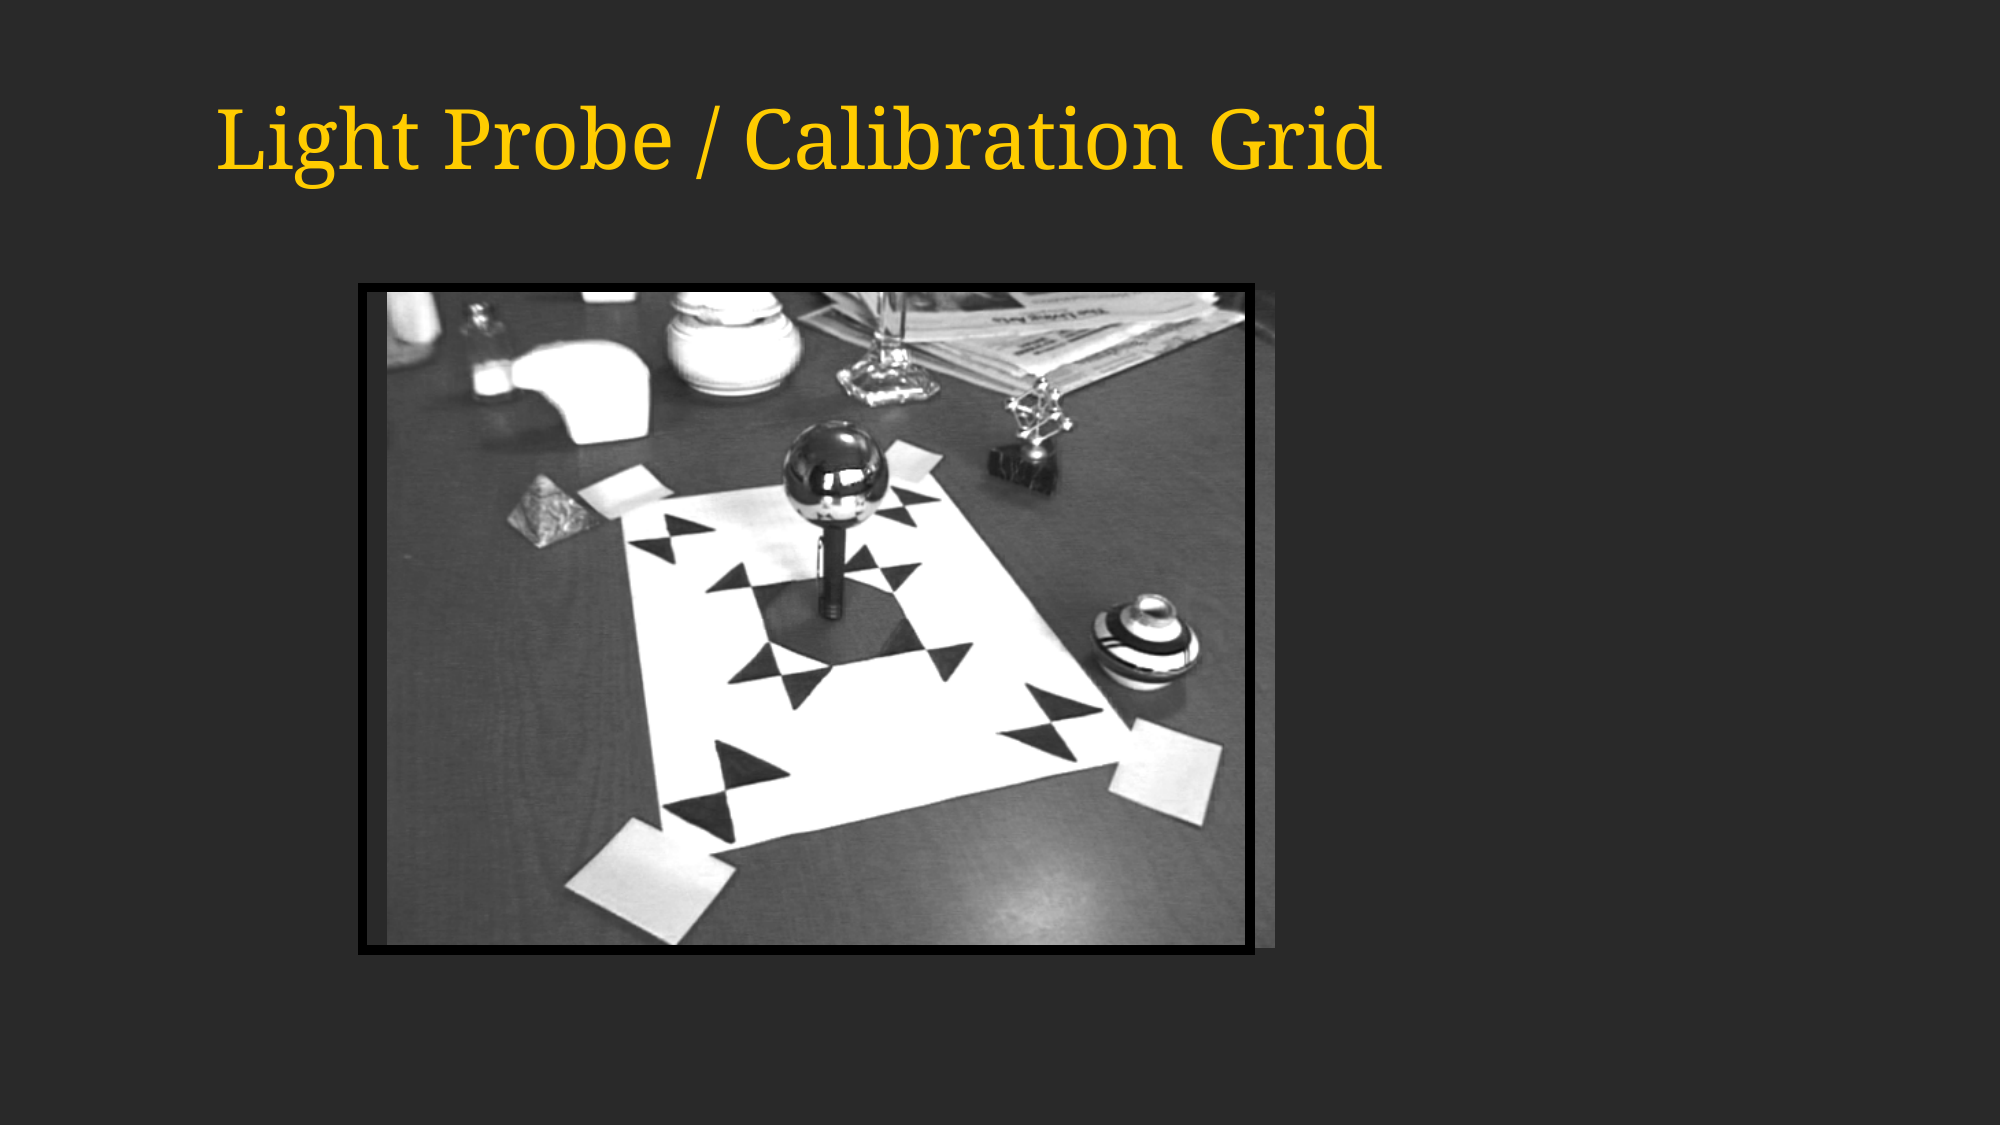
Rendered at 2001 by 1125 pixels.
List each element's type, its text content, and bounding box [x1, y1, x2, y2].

picture [387, 289, 1276, 948]
title Light Probe / Calibration Grid [99, 60, 1501, 212]
text_box [362, 287, 1250, 950]
